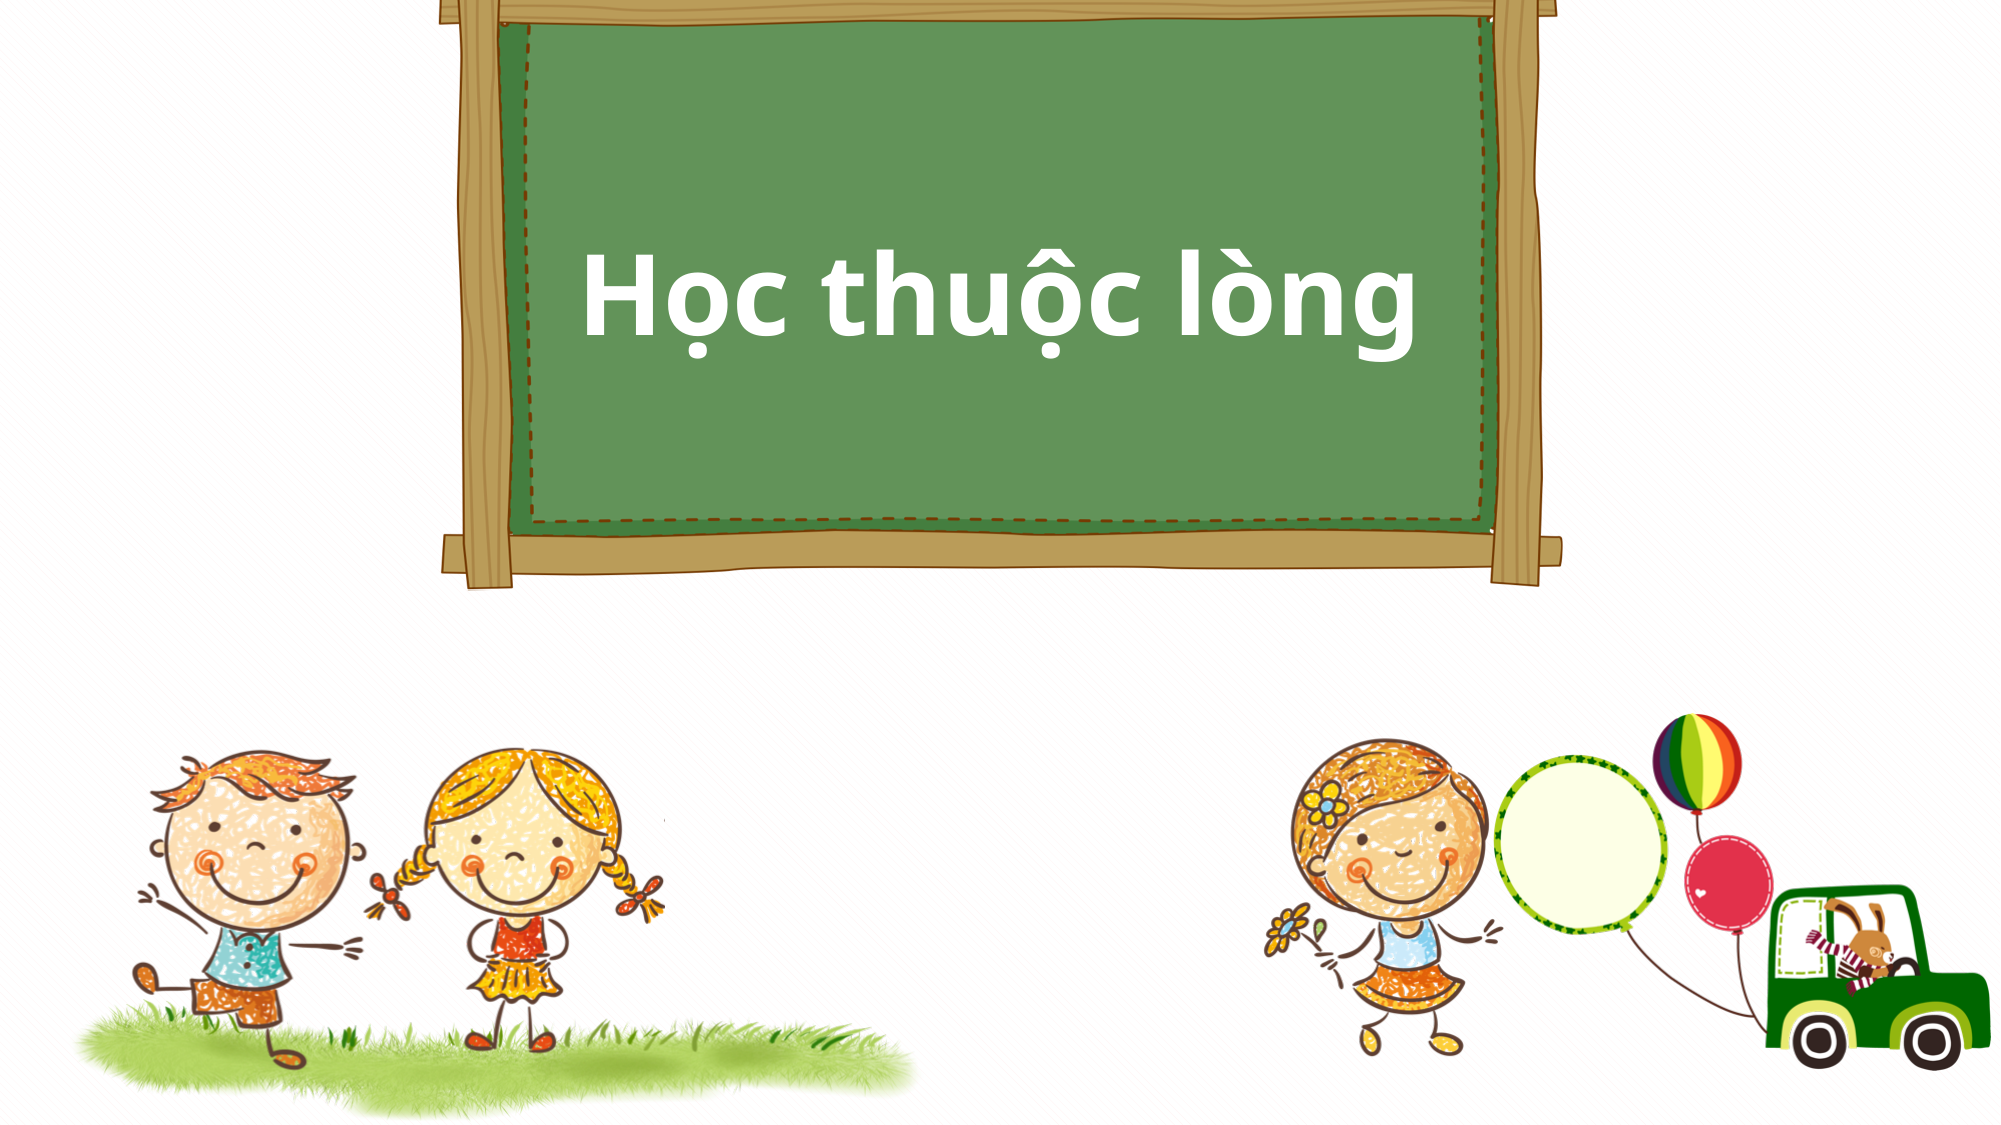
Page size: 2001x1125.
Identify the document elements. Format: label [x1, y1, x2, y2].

picture [67, 732, 924, 1122]
picture [1206, 713, 1991, 1071]
picture [438, 0, 1563, 591]
